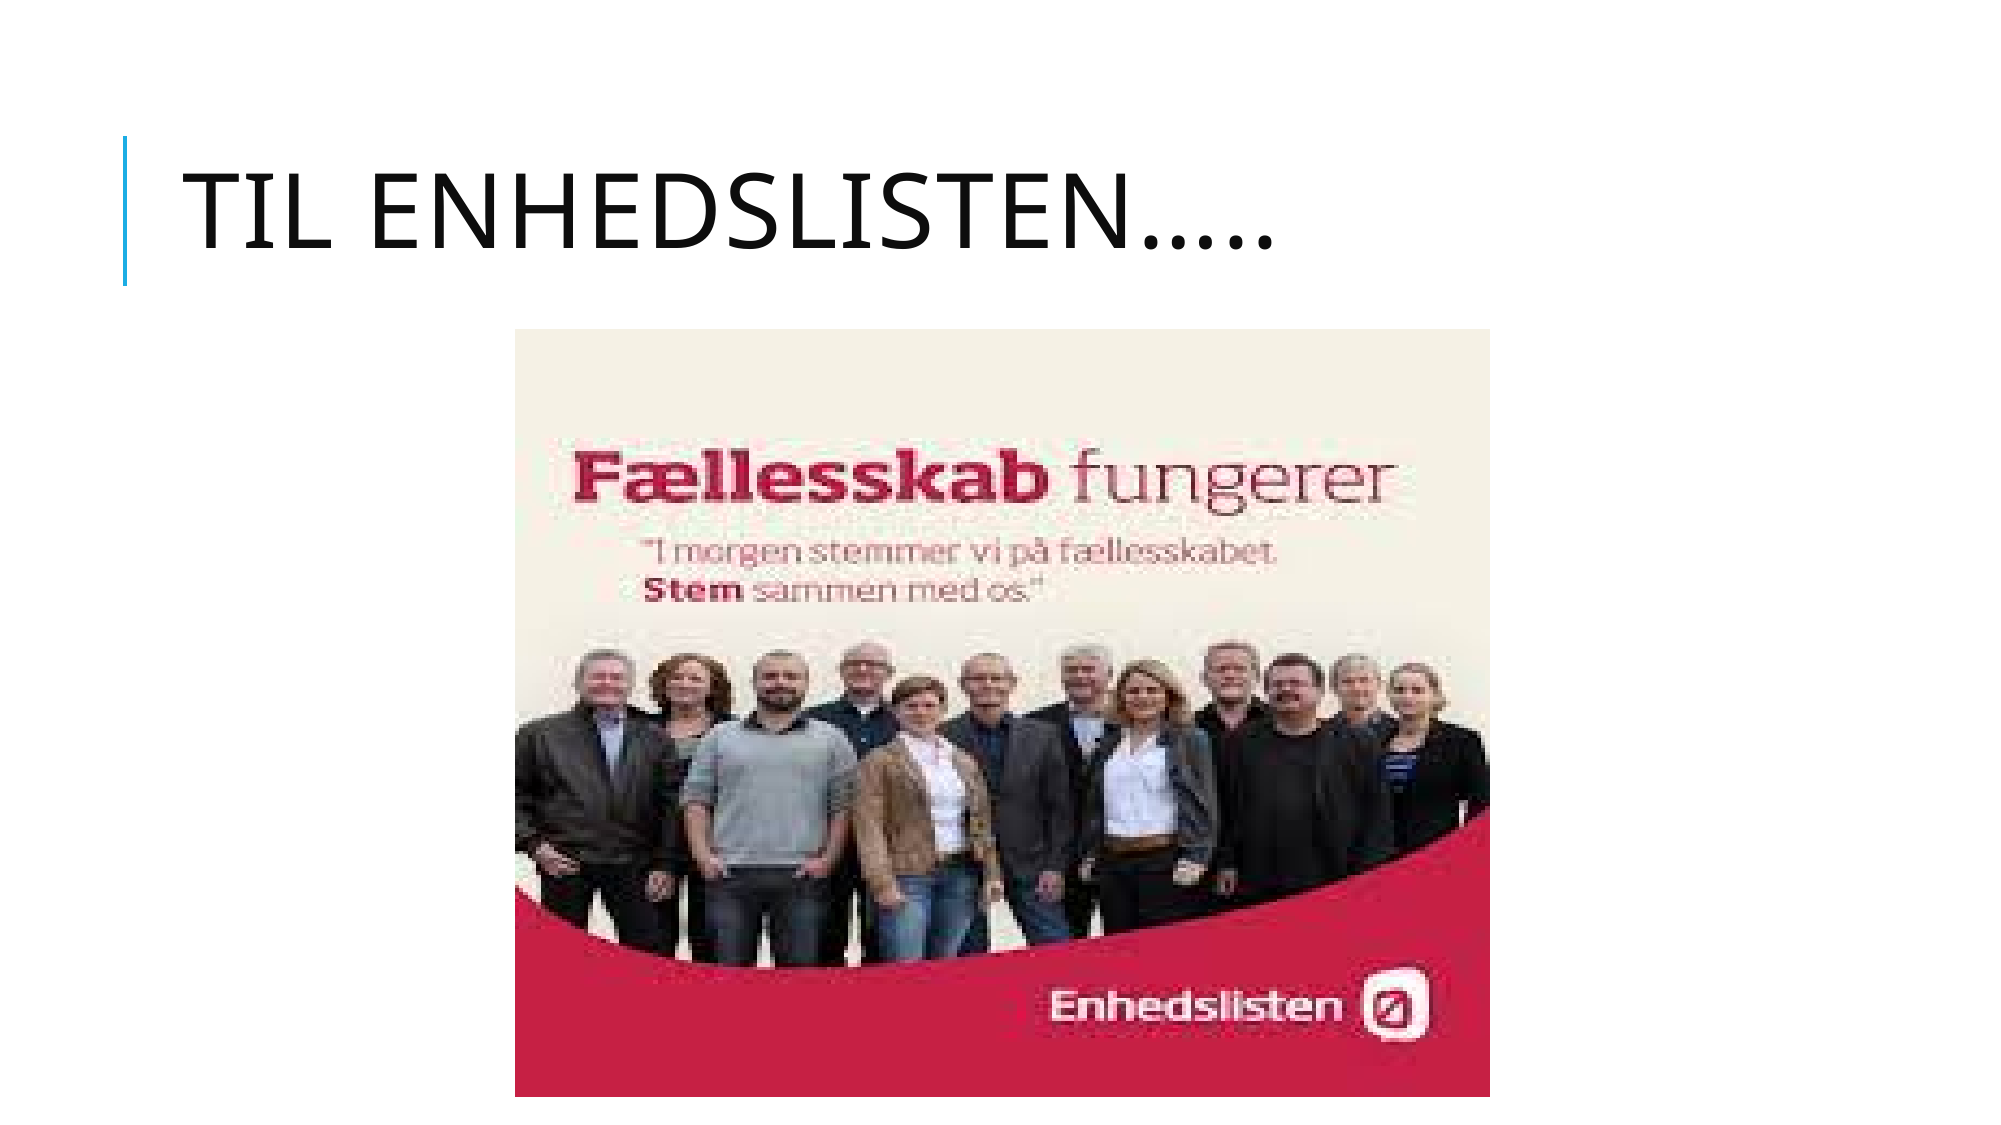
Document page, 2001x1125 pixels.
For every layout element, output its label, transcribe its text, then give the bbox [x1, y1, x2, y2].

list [514, 329, 1490, 1098]
title Til enhedslisten….. [168, 96, 1763, 342]
